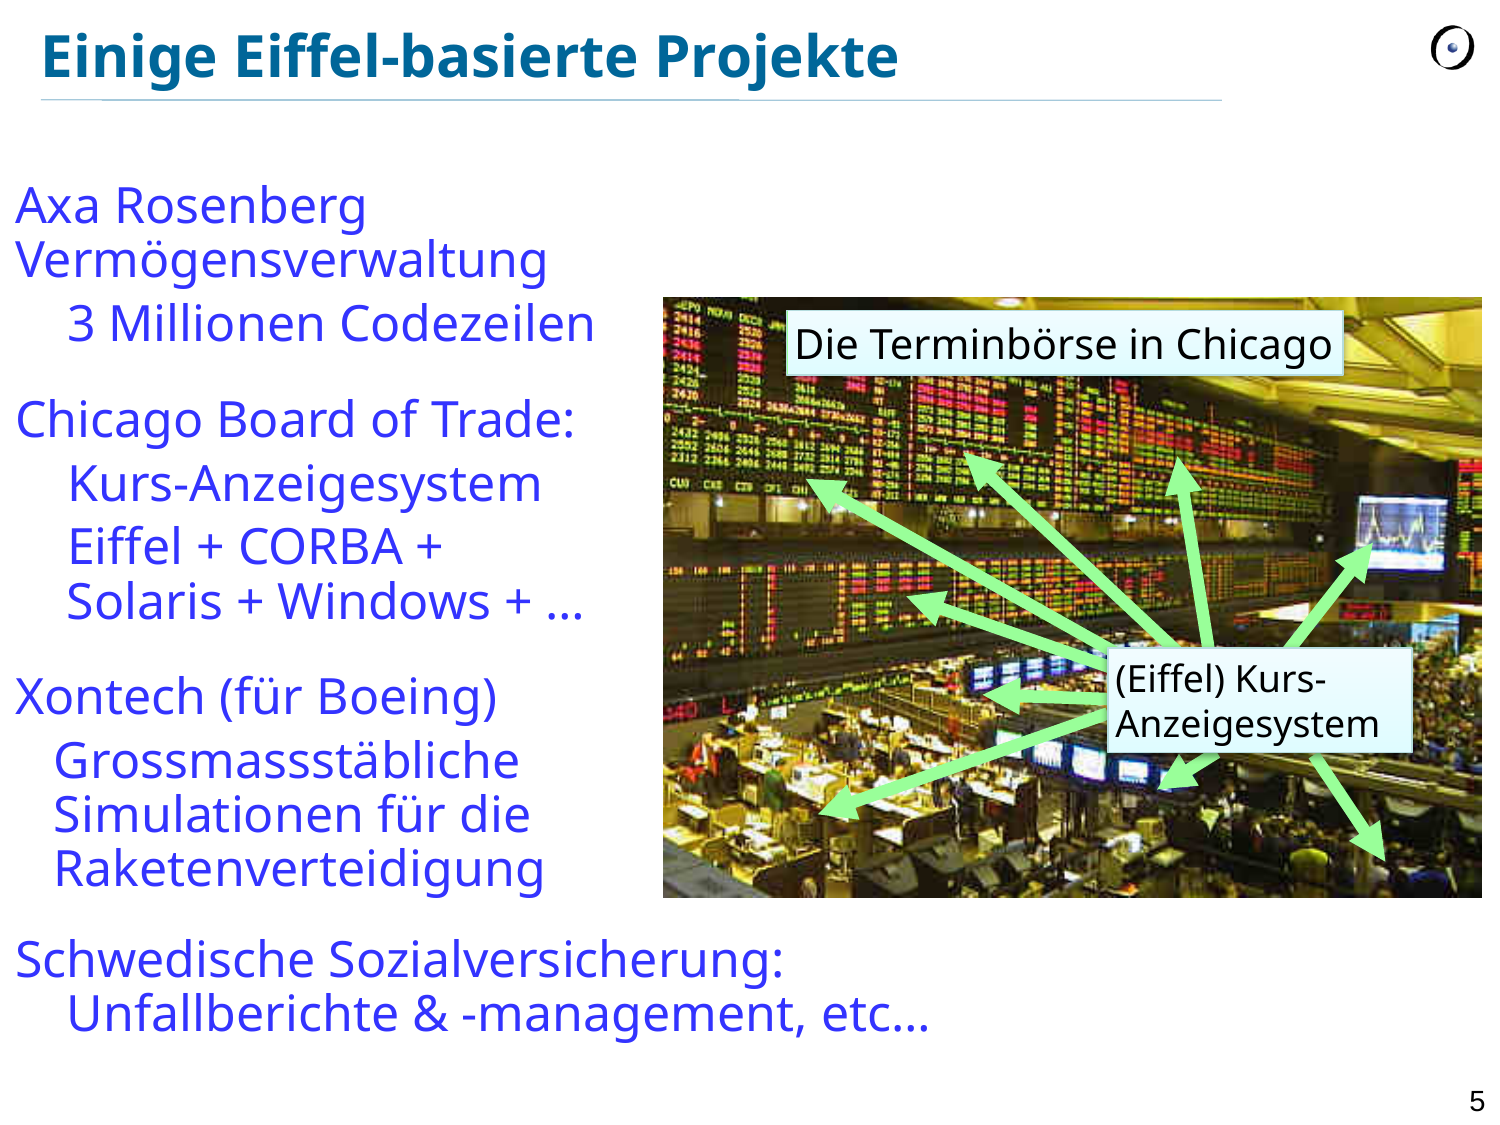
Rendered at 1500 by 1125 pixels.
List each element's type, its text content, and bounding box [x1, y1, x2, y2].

picture [663, 296, 1482, 898]
title Einige Eiffel-basierte Projekte [40, 18, 1344, 91]
picture [1429, 20, 1476, 72]
list Axa Rosenberg Vermögensverwaltung 3 Millionen Codezeilen Chicago Board of Trade: Kurs-Anzeigesystem Eiffel + CORBA + Solaris + Windows + … Xontech (für Boeing) Grossmassstäbliche Simulationen für die Raketenverteidigung Schwedische Sozialversicherung: Unfallberichte & -management, etc… [0, 172, 1500, 1090]
